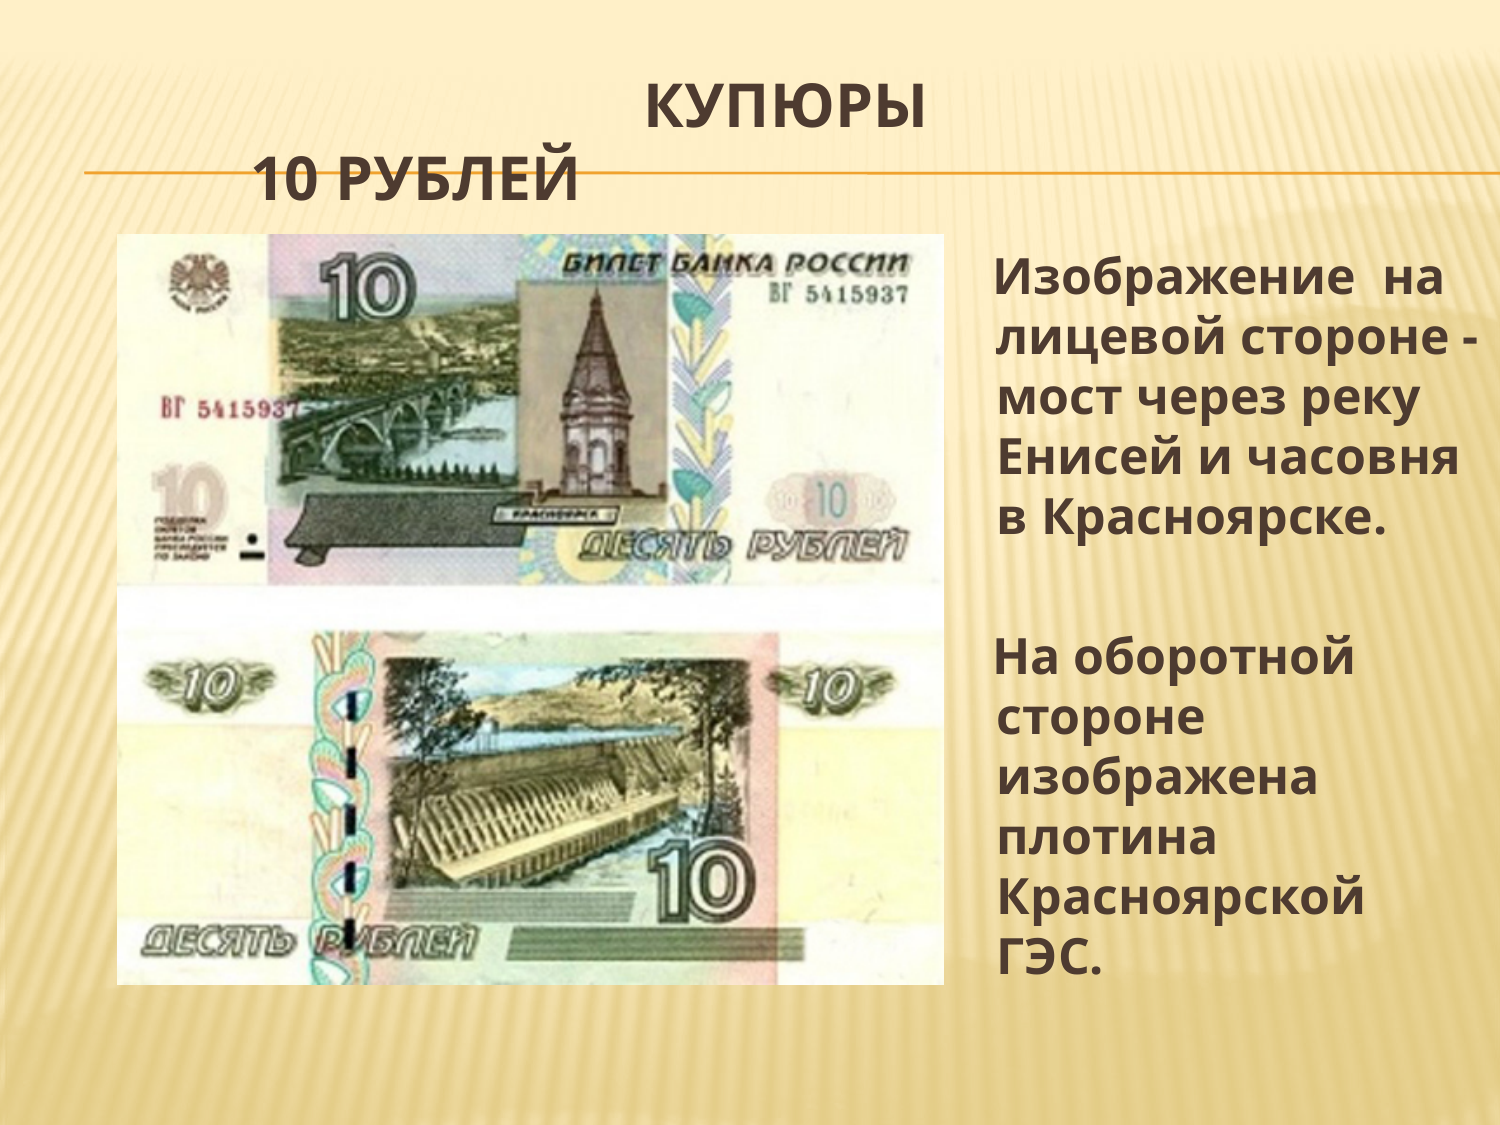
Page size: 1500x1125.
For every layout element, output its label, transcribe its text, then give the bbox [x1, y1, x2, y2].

picture [116, 234, 945, 985]
list Изображение на лицевой стороне - мост через реку Енисей и часовня в Красноярске. На оборотной стороне изображена плотина Красноярской ГЭС. [925, 237, 1500, 1025]
title Купюры 10 рублей [235, 58, 1466, 237]
